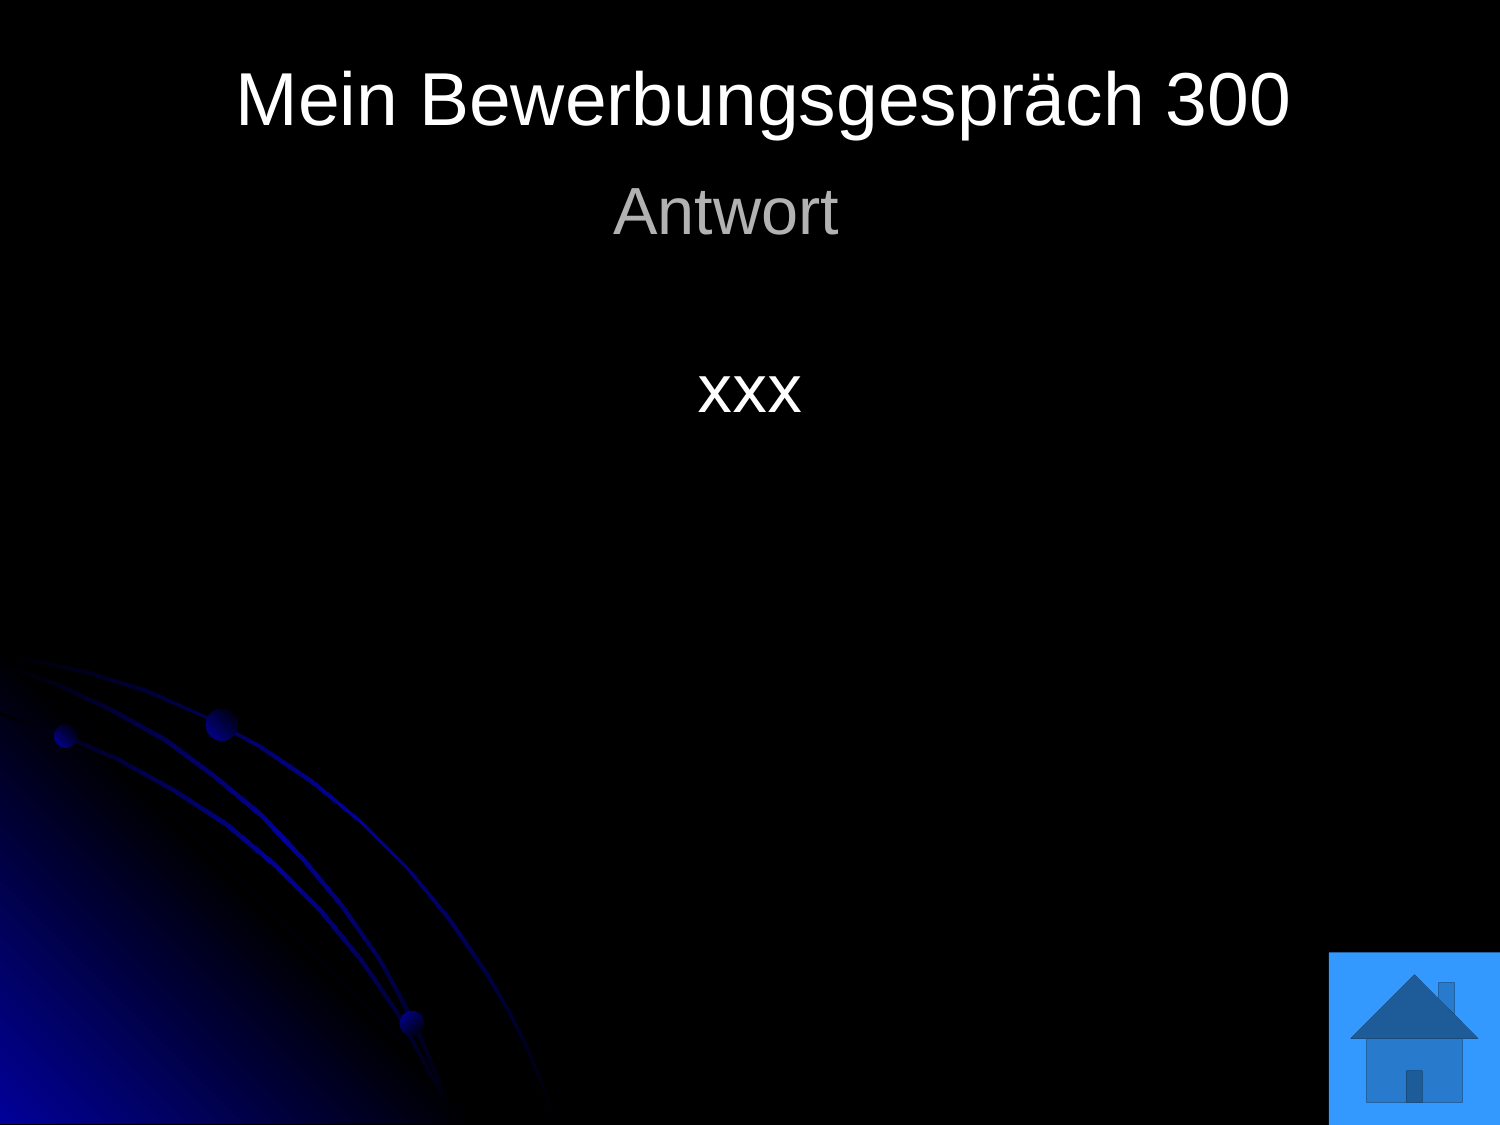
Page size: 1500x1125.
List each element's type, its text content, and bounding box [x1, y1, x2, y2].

title Antwort [348, 185, 1105, 268]
list Mein Bewerbungsgespräch 300 [88, 42, 1439, 185]
text_box xxx [218, 337, 1282, 433]
text_box [1328, 952, 1500, 1125]
